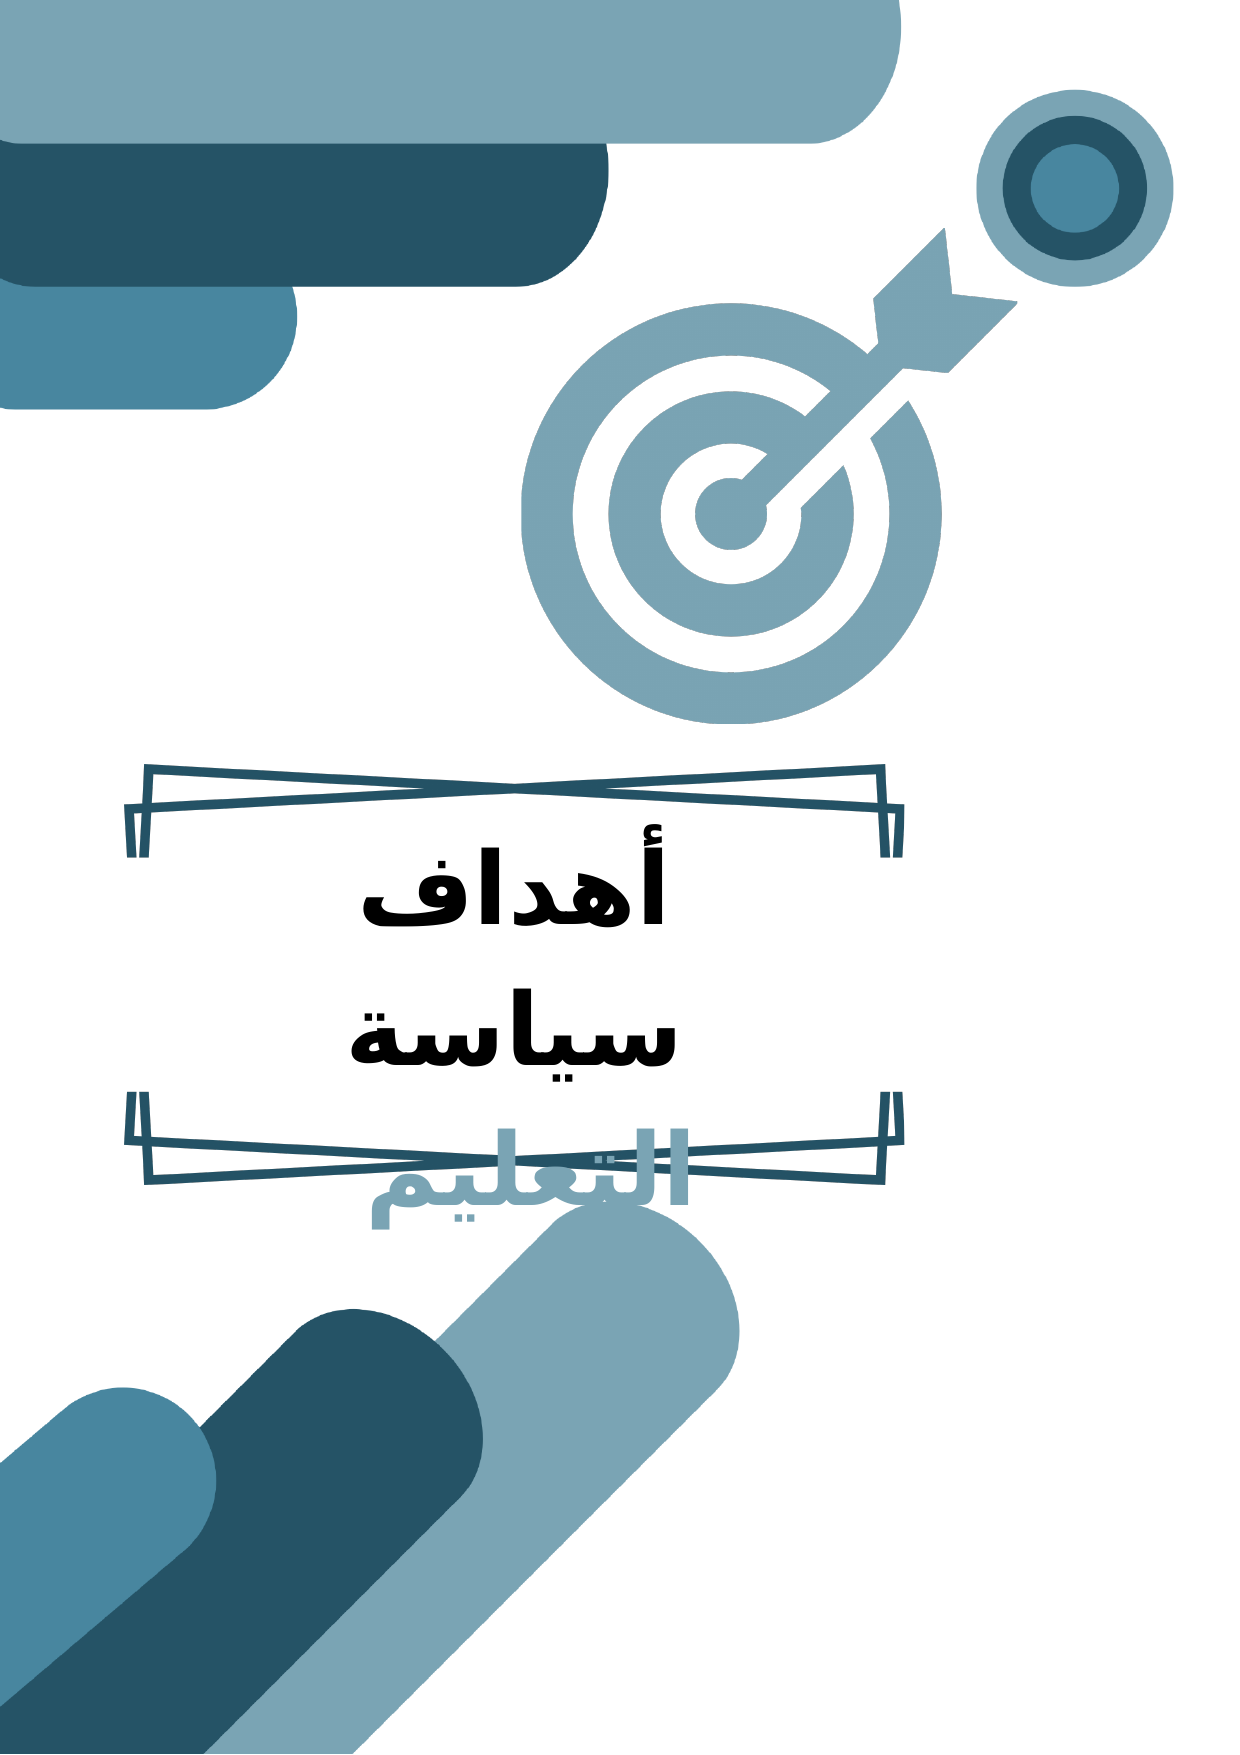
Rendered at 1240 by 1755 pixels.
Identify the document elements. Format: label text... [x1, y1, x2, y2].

text_box [124, 764, 905, 1185]
text_box أهداف سياسة التعليم [258, 803, 770, 1226]
picture [0, 0, 1240, 1754]
text_box [521, 228, 1018, 724]
